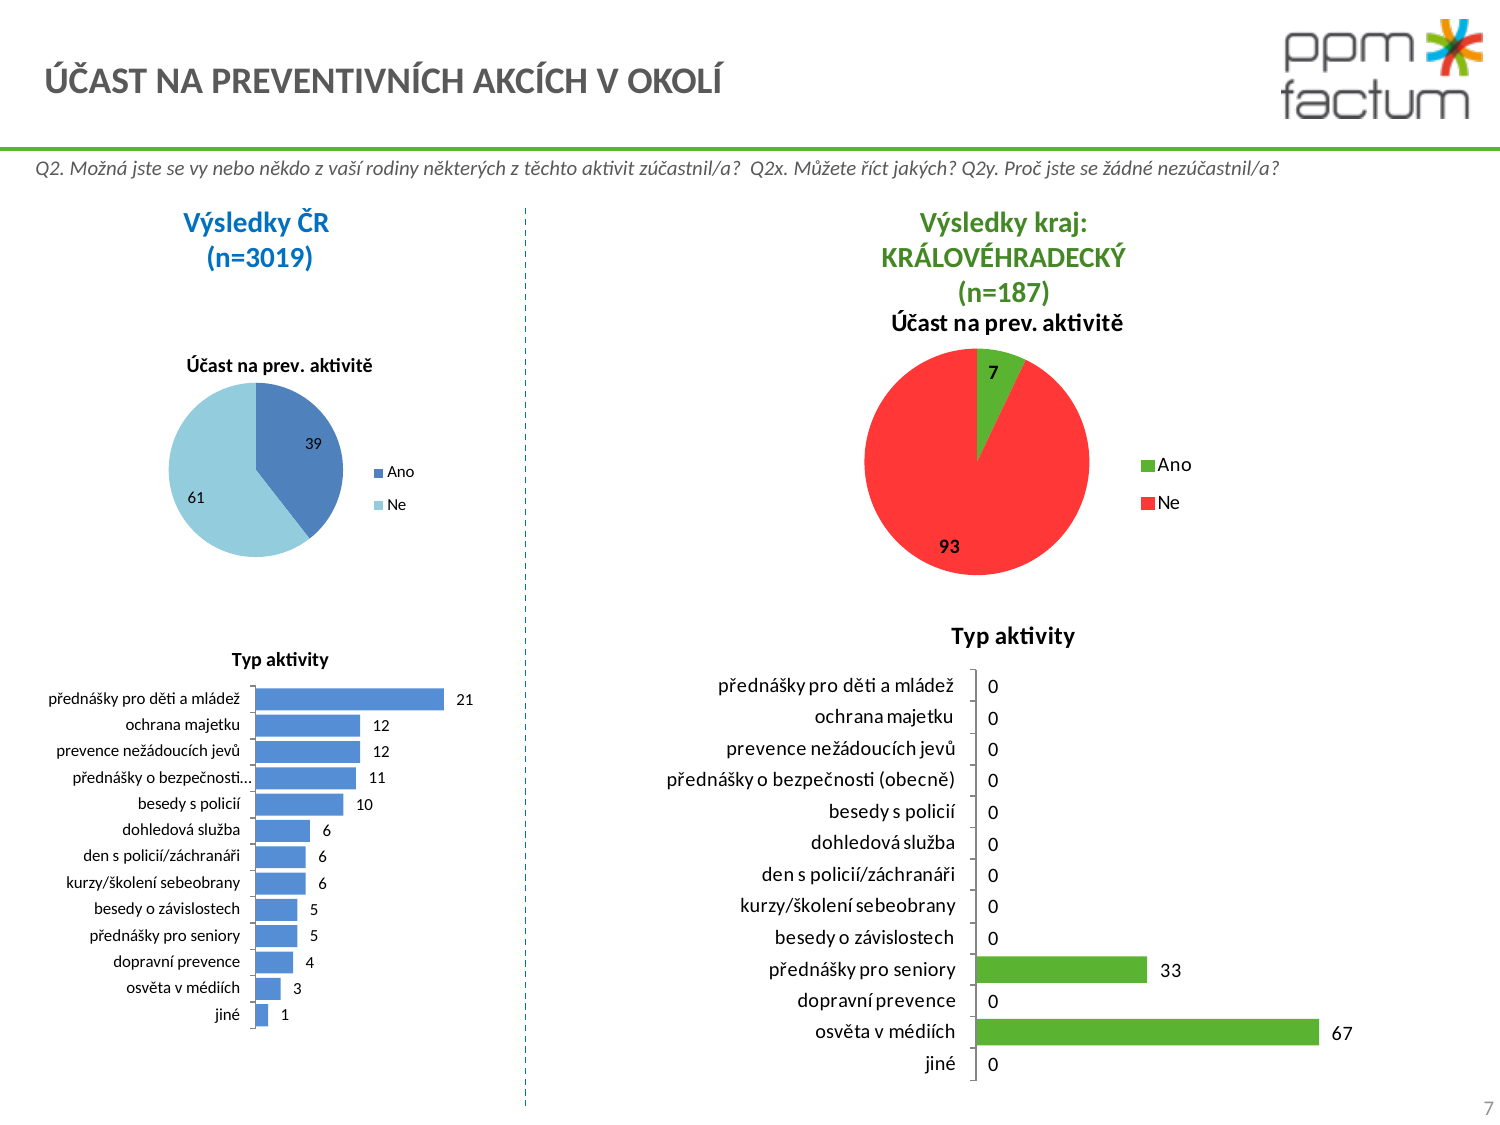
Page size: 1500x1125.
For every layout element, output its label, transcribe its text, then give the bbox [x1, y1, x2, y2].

picture [1281, 19, 1483, 119]
list Q2. Možná jste se vy nebo někdo z vaší rodiny některých z těchto aktivit zúčastnil/a? Q2x. Můžete říct jakých? Q2y. Proč jste se žádné nezúčastnil/a? [29, 154, 1471, 181]
picture [639, 290, 1389, 1107]
text_box Výsledky kraj: KRÁLOVÉHRADECKÝ (n=187) [820, 196, 1188, 289]
title Účast na preventivních akcích v okolí [29, 7, 1270, 150]
picture [34, 337, 526, 1052]
text_box Výsledky ČR (n=3019) [76, 196, 443, 281]
slide_number 7 [1335, 1094, 1494, 1120]
